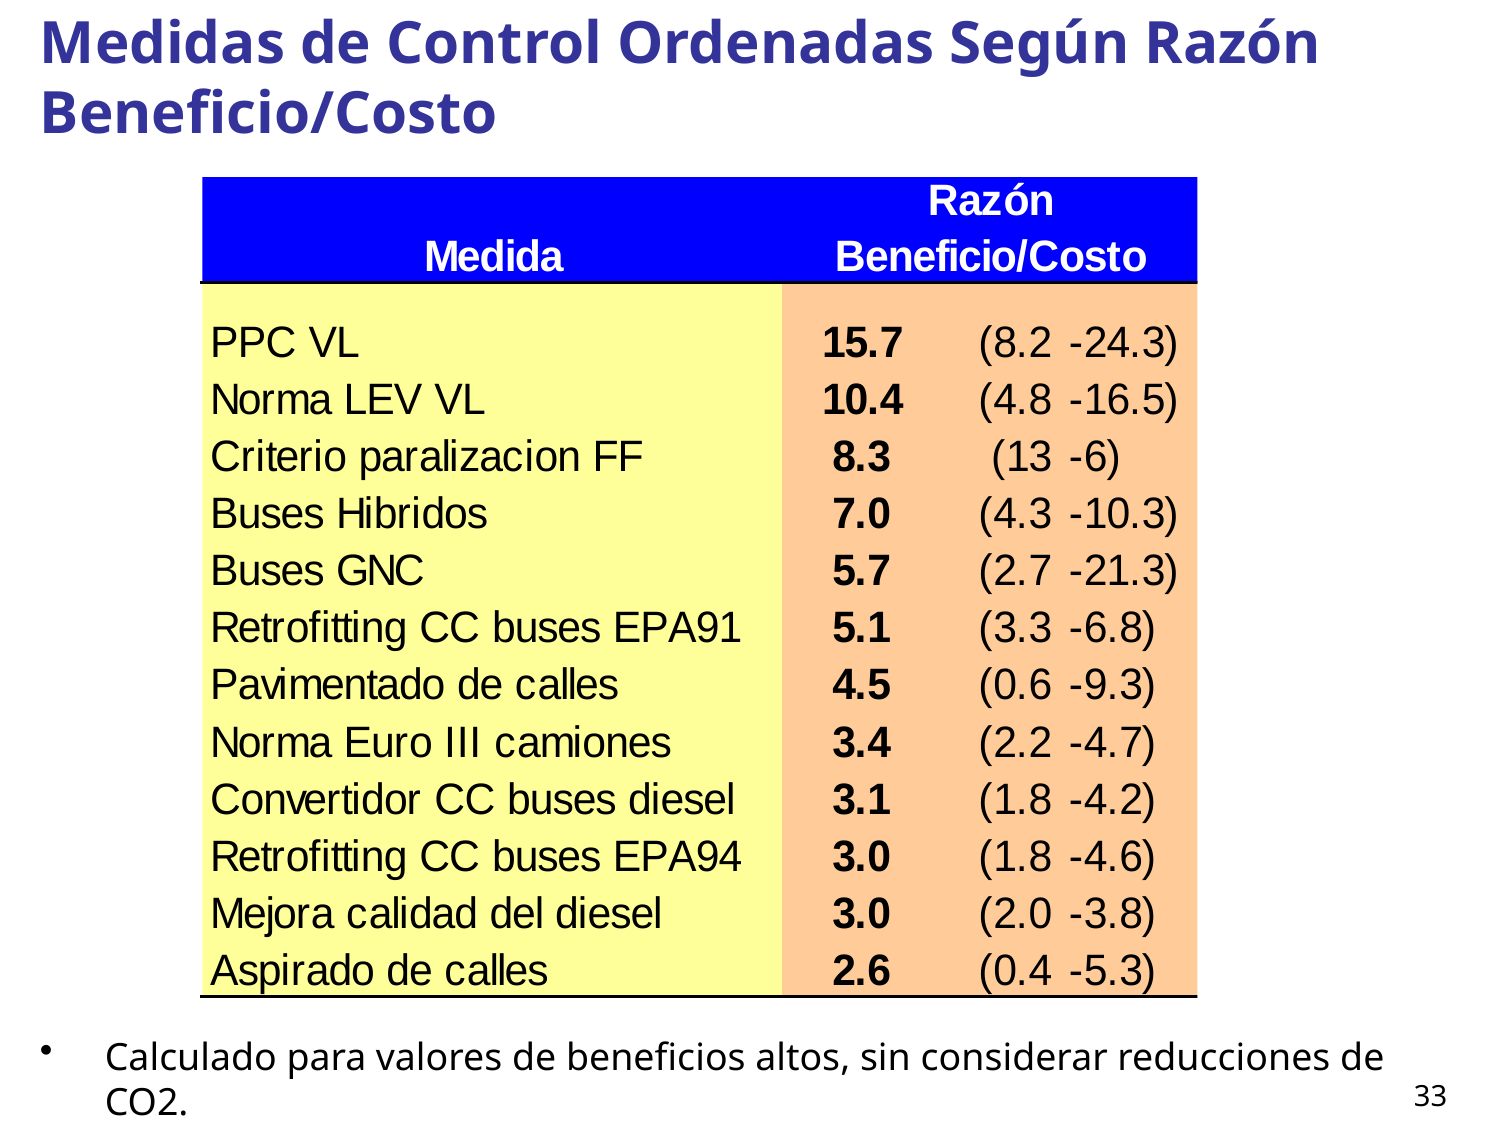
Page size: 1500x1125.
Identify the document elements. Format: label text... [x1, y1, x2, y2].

list Calculado para valores de beneficios altos, sin considerar reducciones de CO2. [24, 1024, 1451, 1076]
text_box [199, 174, 1201, 1001]
title Medidas de Control Ordenadas Según Razón Beneficio/Costo [24, 12, 1463, 138]
slide_number 33 [1149, 1049, 1463, 1125]
